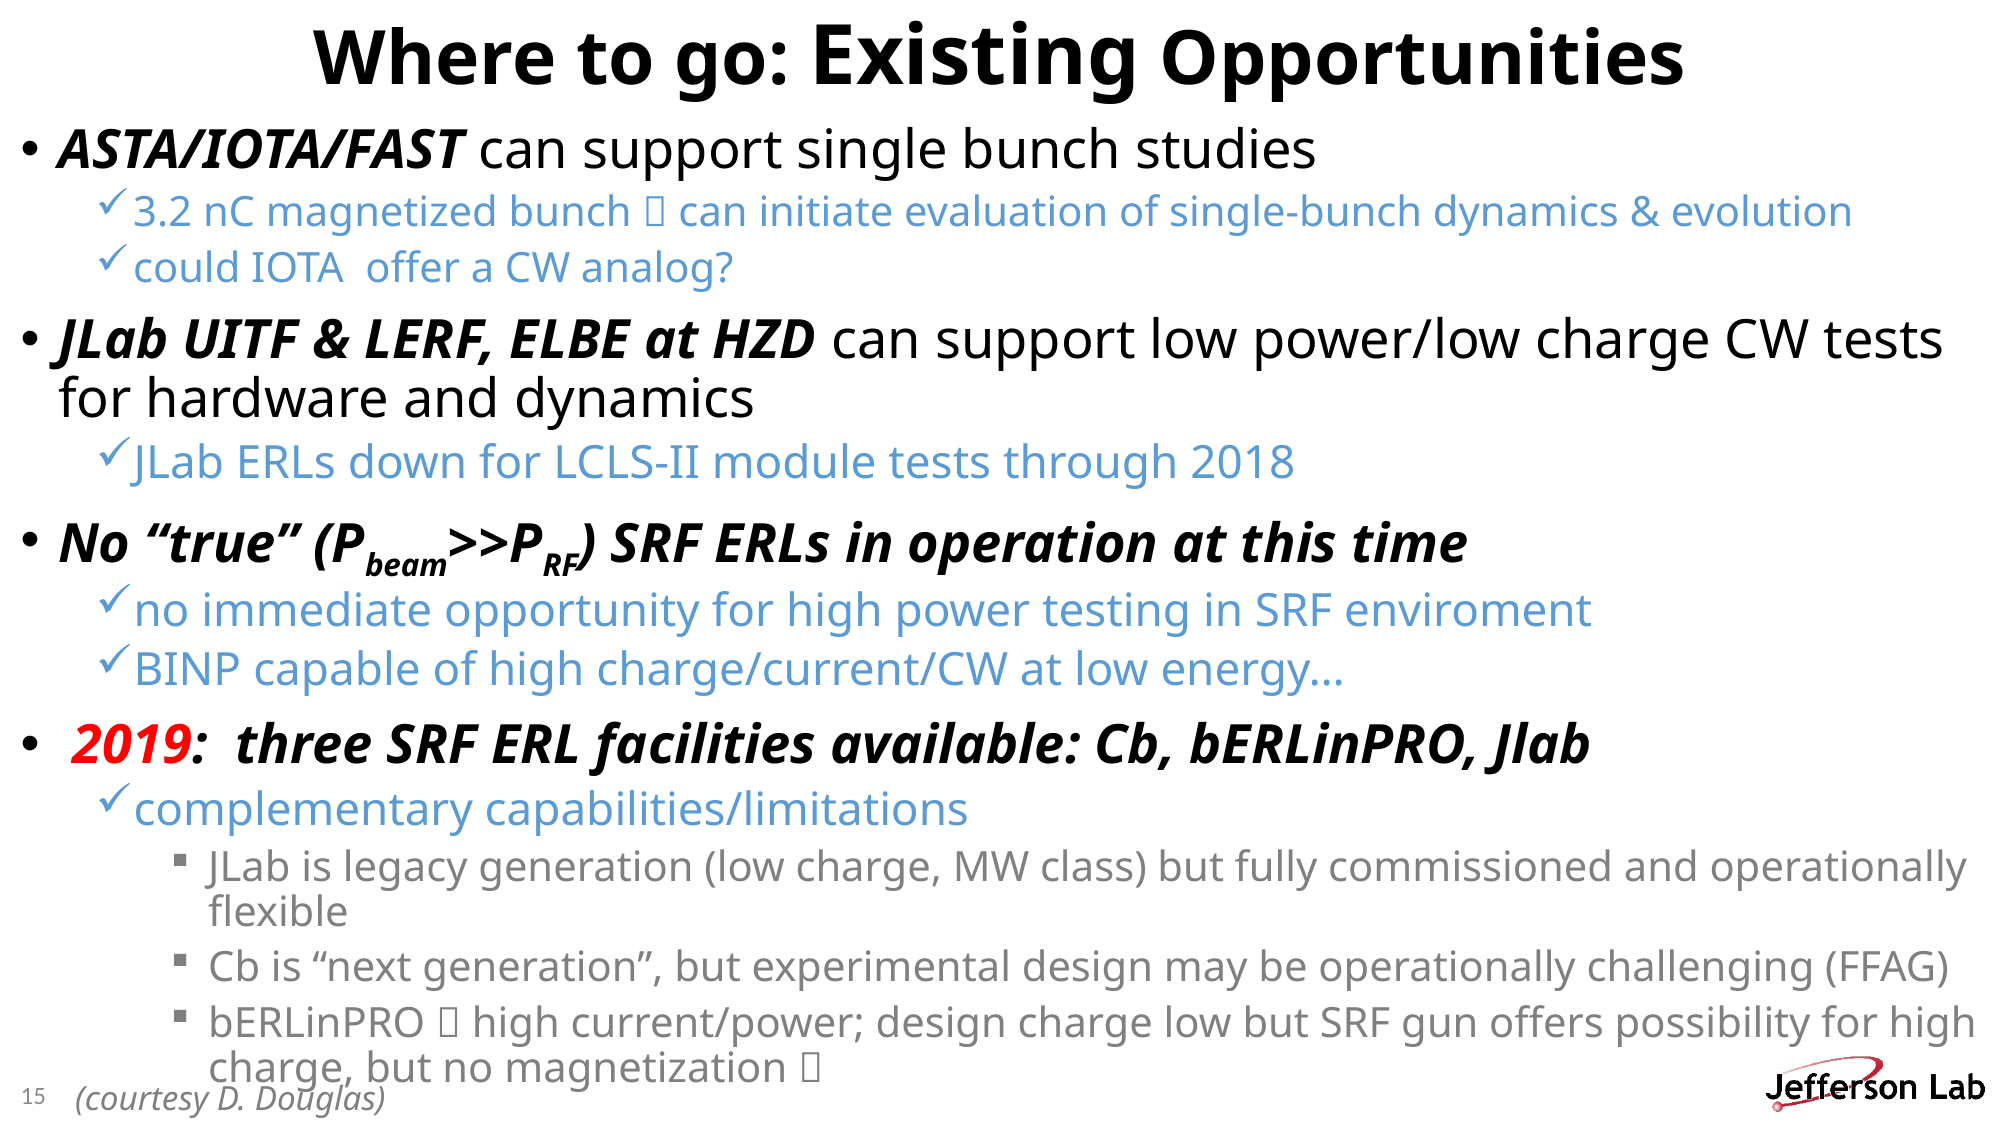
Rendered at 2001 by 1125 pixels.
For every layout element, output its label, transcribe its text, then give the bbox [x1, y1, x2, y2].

text_box (courtesy D. Douglas) [60, 1069, 401, 1125]
picture [1763, 1064, 1999, 1124]
slide_number 15 [5, 1064, 456, 1125]
title Where to go: Existing Opportunities [0, 0, 2000, 115]
list ASTA/IOTA/FAST can support single bunch studies 3.2 nC magnetized bunch  can initiate evaluation of single-bunch dynamics & evolution could IOTA offer a CW analog? JLab UITF & LERF, ELBE at HZD can support low power/low charge CW tests for hardware and dynamics JLab ERLs down for LCLS-II module tests through 2018 No “true” (Pbeam>>PRF) SRF ERLs in operation at this time no immediate opportunity for high power testing in SRF enviroment BINP capable of high charge/current/CW at low energy… 2019: three SRF ERL facilities available: Cb, bERLinPRO, Jlab complementary capabilities/limitations JLab is legacy generation (low charge, MW class) but fully commissioned and operationally flexible Cb is “next generation”, but experimental design may be operationally challenging (FFAG) bERLinPRO  high current/power; design charge low but SRF gun offers possibility for high charge, but no magnetization  [5, 114, 2000, 1064]
